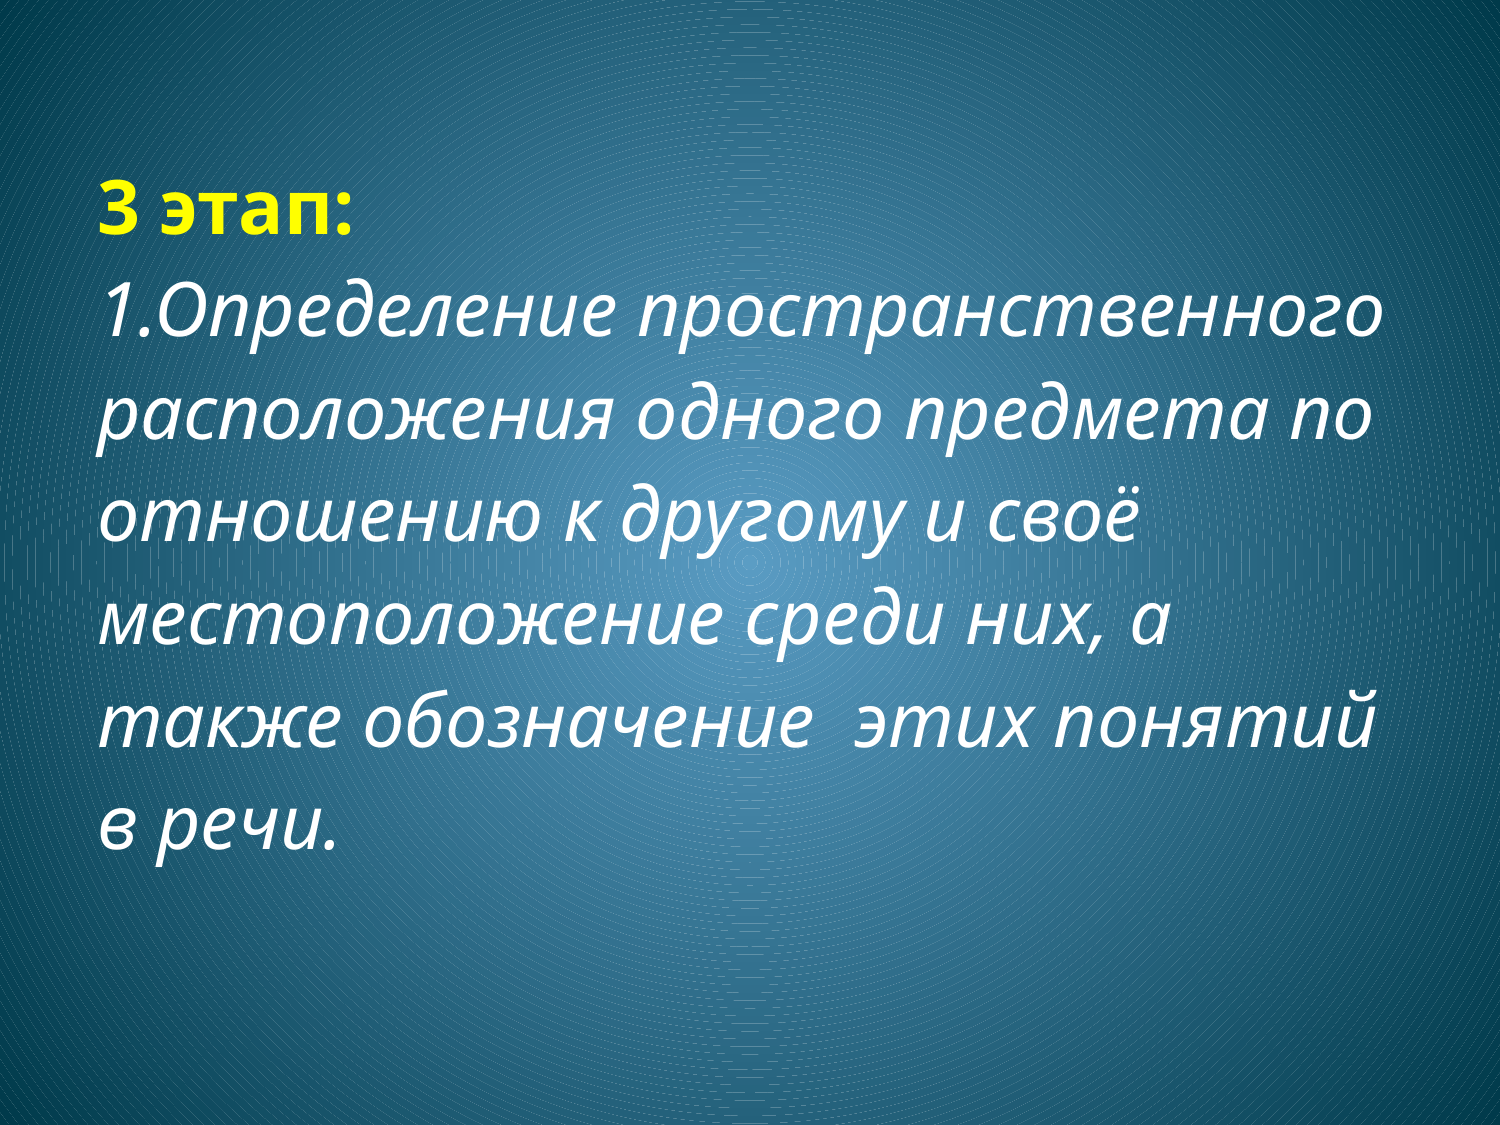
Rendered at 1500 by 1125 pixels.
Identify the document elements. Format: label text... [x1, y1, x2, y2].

title 3 этап: 1.Определение пространственного расположения одного предмета по отношению к другому и своё местоположение среди них, а также обозначение этих понятий в речи. [82, 140, 1432, 1090]
